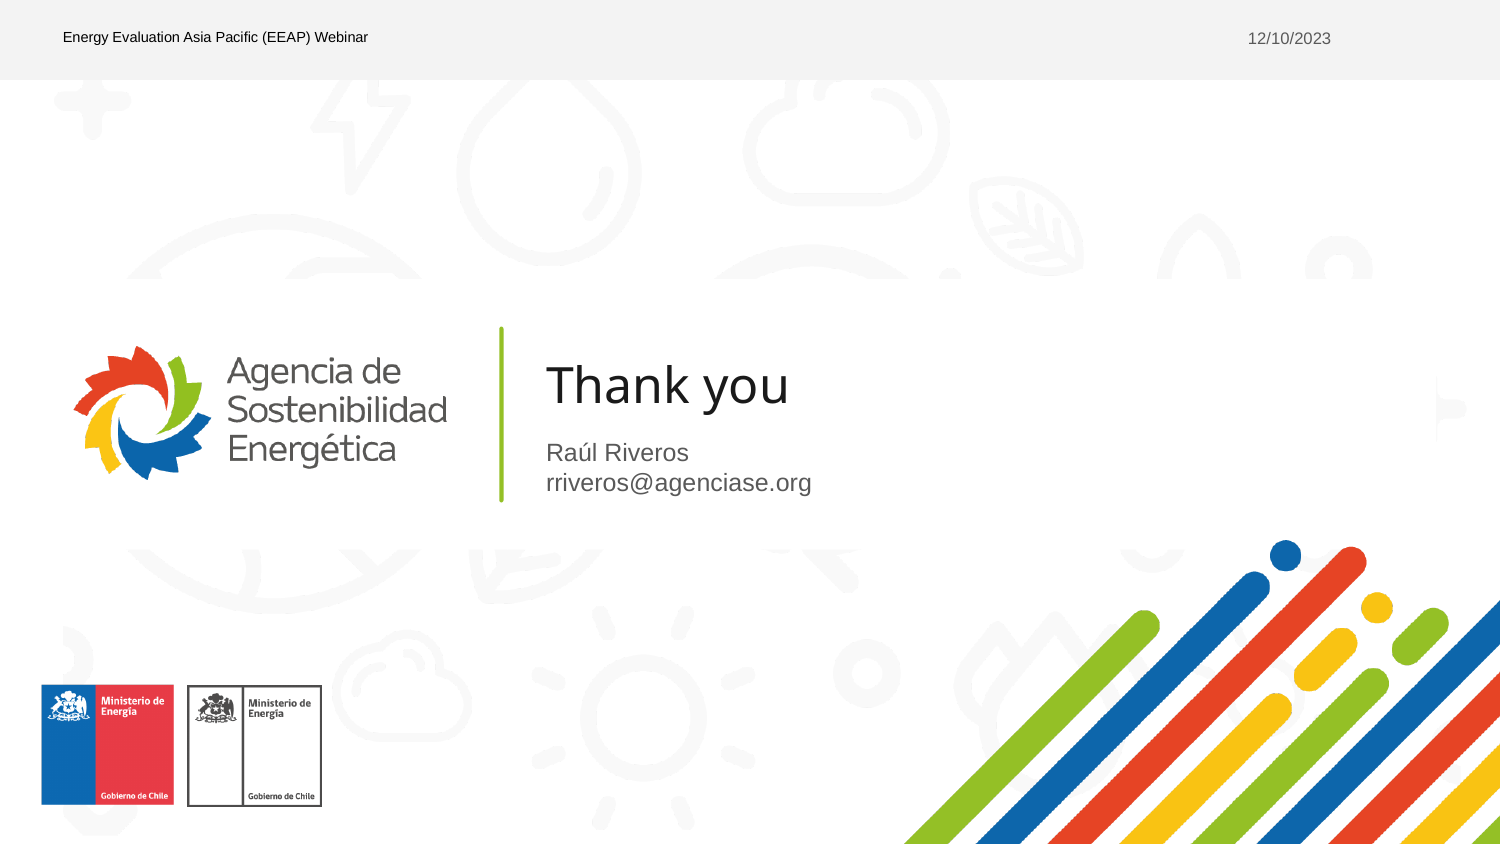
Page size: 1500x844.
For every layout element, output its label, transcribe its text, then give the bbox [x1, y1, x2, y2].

title Thank you [531, 338, 1436, 421]
picture [34, 679, 178, 808]
subtitle 12/10/2023 [1232, 12, 1469, 76]
picture [52, 325, 467, 498]
picture [840, 521, 1500, 844]
subtitle Raúl Riveros rriveros@agenciase.org [531, 421, 1436, 506]
picture [187, 685, 322, 808]
subtitle Energy Evaluation Asia Pacific (EEAP) Webinar [48, 12, 1192, 76]
